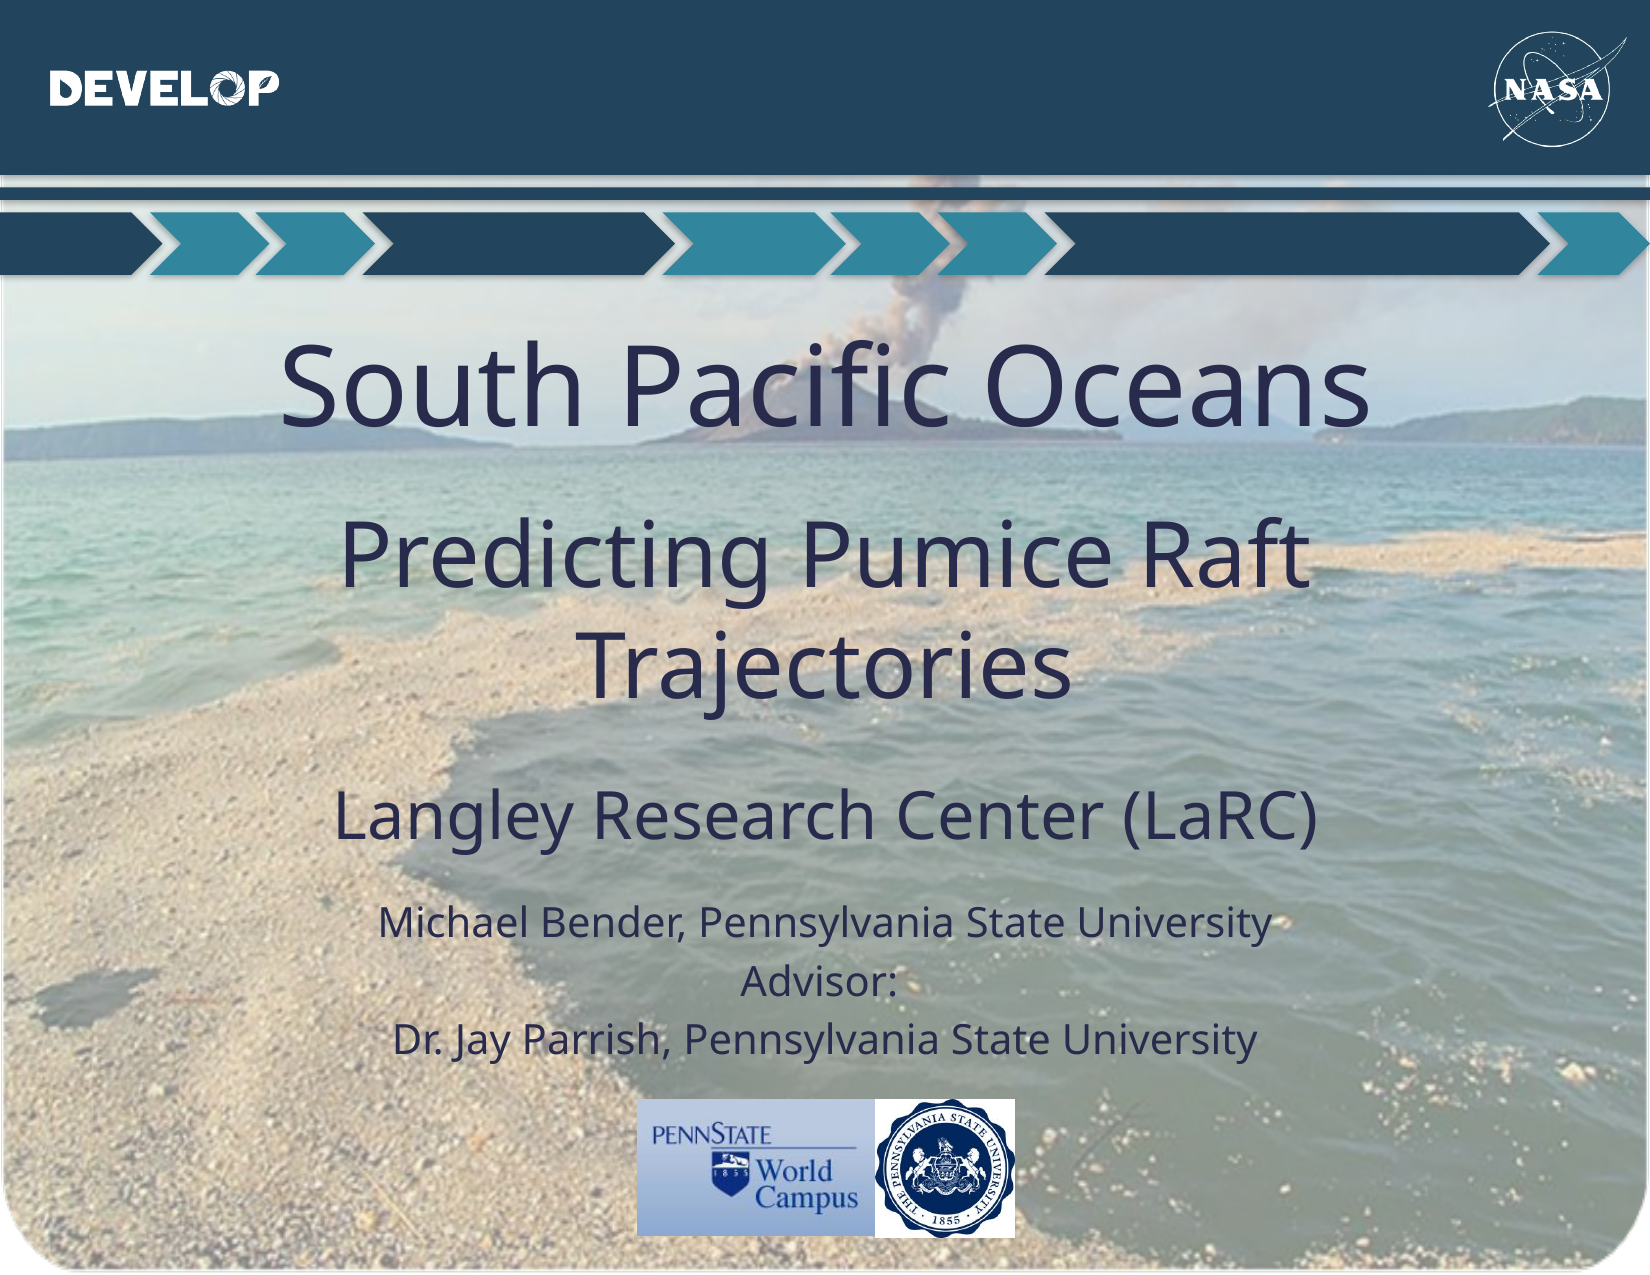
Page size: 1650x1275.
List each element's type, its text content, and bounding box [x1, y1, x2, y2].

text_box Langley Research Center (LaRC) [125, 737, 1528, 888]
title Predicting Pumice Raft Trajectories [123, 449, 1527, 763]
picture [41, 62, 288, 120]
subtitle Michael Bender, Pennsylvania State University Advisor: Dr. Jay Parrish, Pennsylvania State University [247, 888, 1403, 1250]
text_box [637, 1099, 1015, 1238]
picture [1475, 12, 1638, 163]
text_box South Pacific Oceans [125, 287, 1528, 475]
